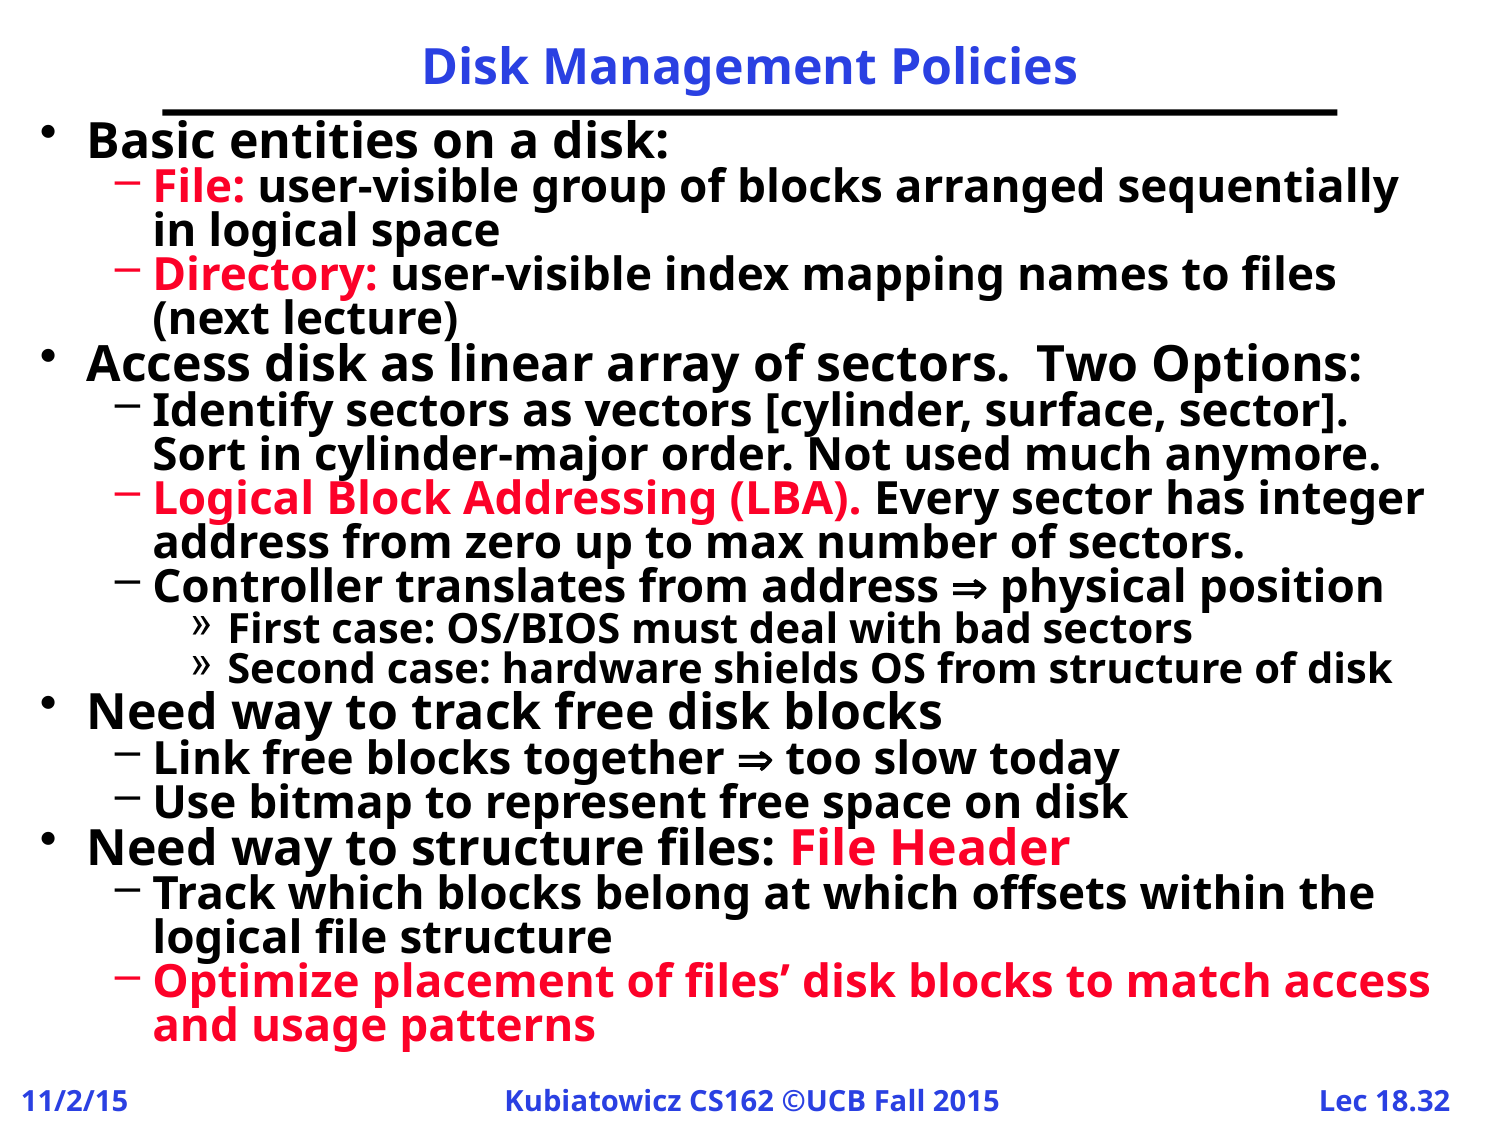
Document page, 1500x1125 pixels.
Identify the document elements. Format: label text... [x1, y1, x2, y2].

list Basic entities on a disk: File: user-visible group of blocks arranged sequentially in logical space Directory: user-visible index mapping names to files (next lecture) Access disk as linear array of sectors. Two Options: Identify sectors as vectors [cylinder, surface, sector]. Sort in cylinder-major order. Not used much anymore. Logical Block Addressing (LBA). Every sector has integer address from zero up to max number of sectors. Controller translates from address  physical position First case: OS/BIOS must deal with bad sectors Second case: hardware shields OS from structure of disk Need way to track free disk blocks Link free blocks together  too slow today Use bitmap to represent free space on disk Need way to structure files: File Header Track which blocks belong at which offsets within the logical file structure Optimize placement of files’ disk blocks to match access and usage patterns [24, 112, 1463, 1100]
title Disk Management Policies [162, 24, 1338, 112]
